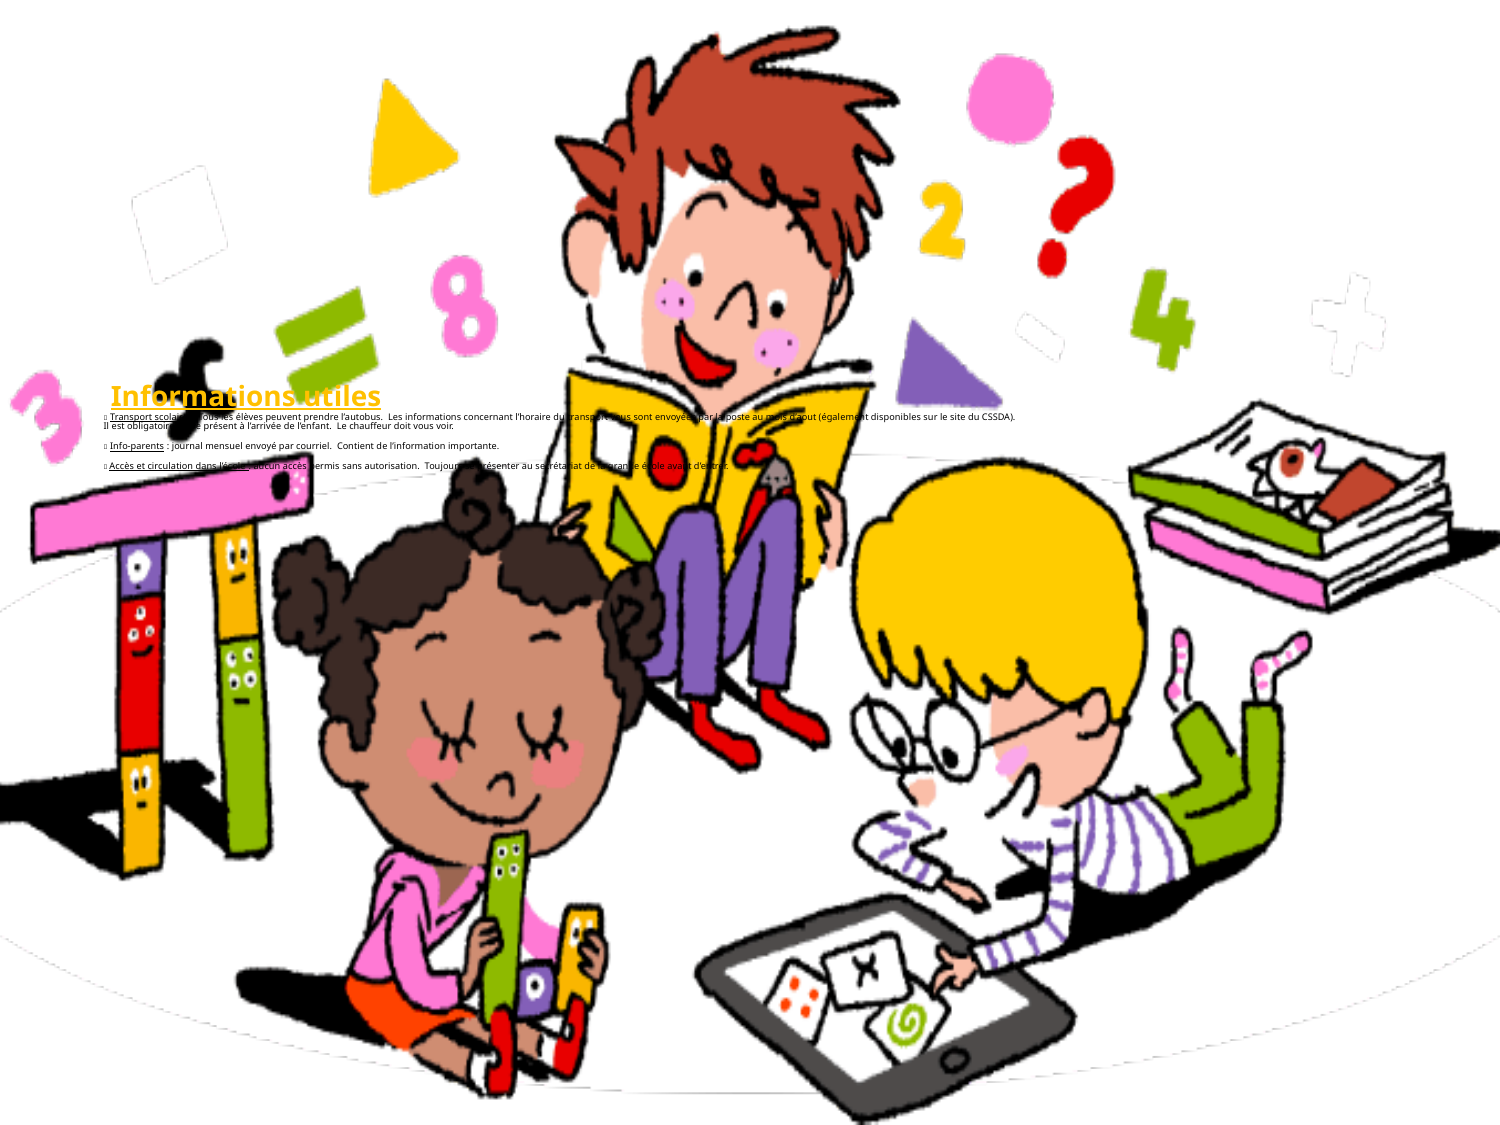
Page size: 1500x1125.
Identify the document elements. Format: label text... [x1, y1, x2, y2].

picture [0, 0, 1500, 1125]
title Informations utiles  Transport scolaire : Tous les élèves peuvent prendre l’autobus. Les informations concernant l’horaire du transport vous sont envoyées par la poste au mois d’aout (également disponibles sur le site du CSSDA). Il est obligatoire d’être présent à l’arrivée de l’enfant. Le chauffeur doit vous voir.  Info-parents : journal mensuel envoyé par courriel. Contient de l’information importante.  Accès et circulation dans l’école : aucun accès permis sans autorisation. Toujours se présenter au secrétariat de la grande école avant d’entrer. [88, 373, 1383, 522]
